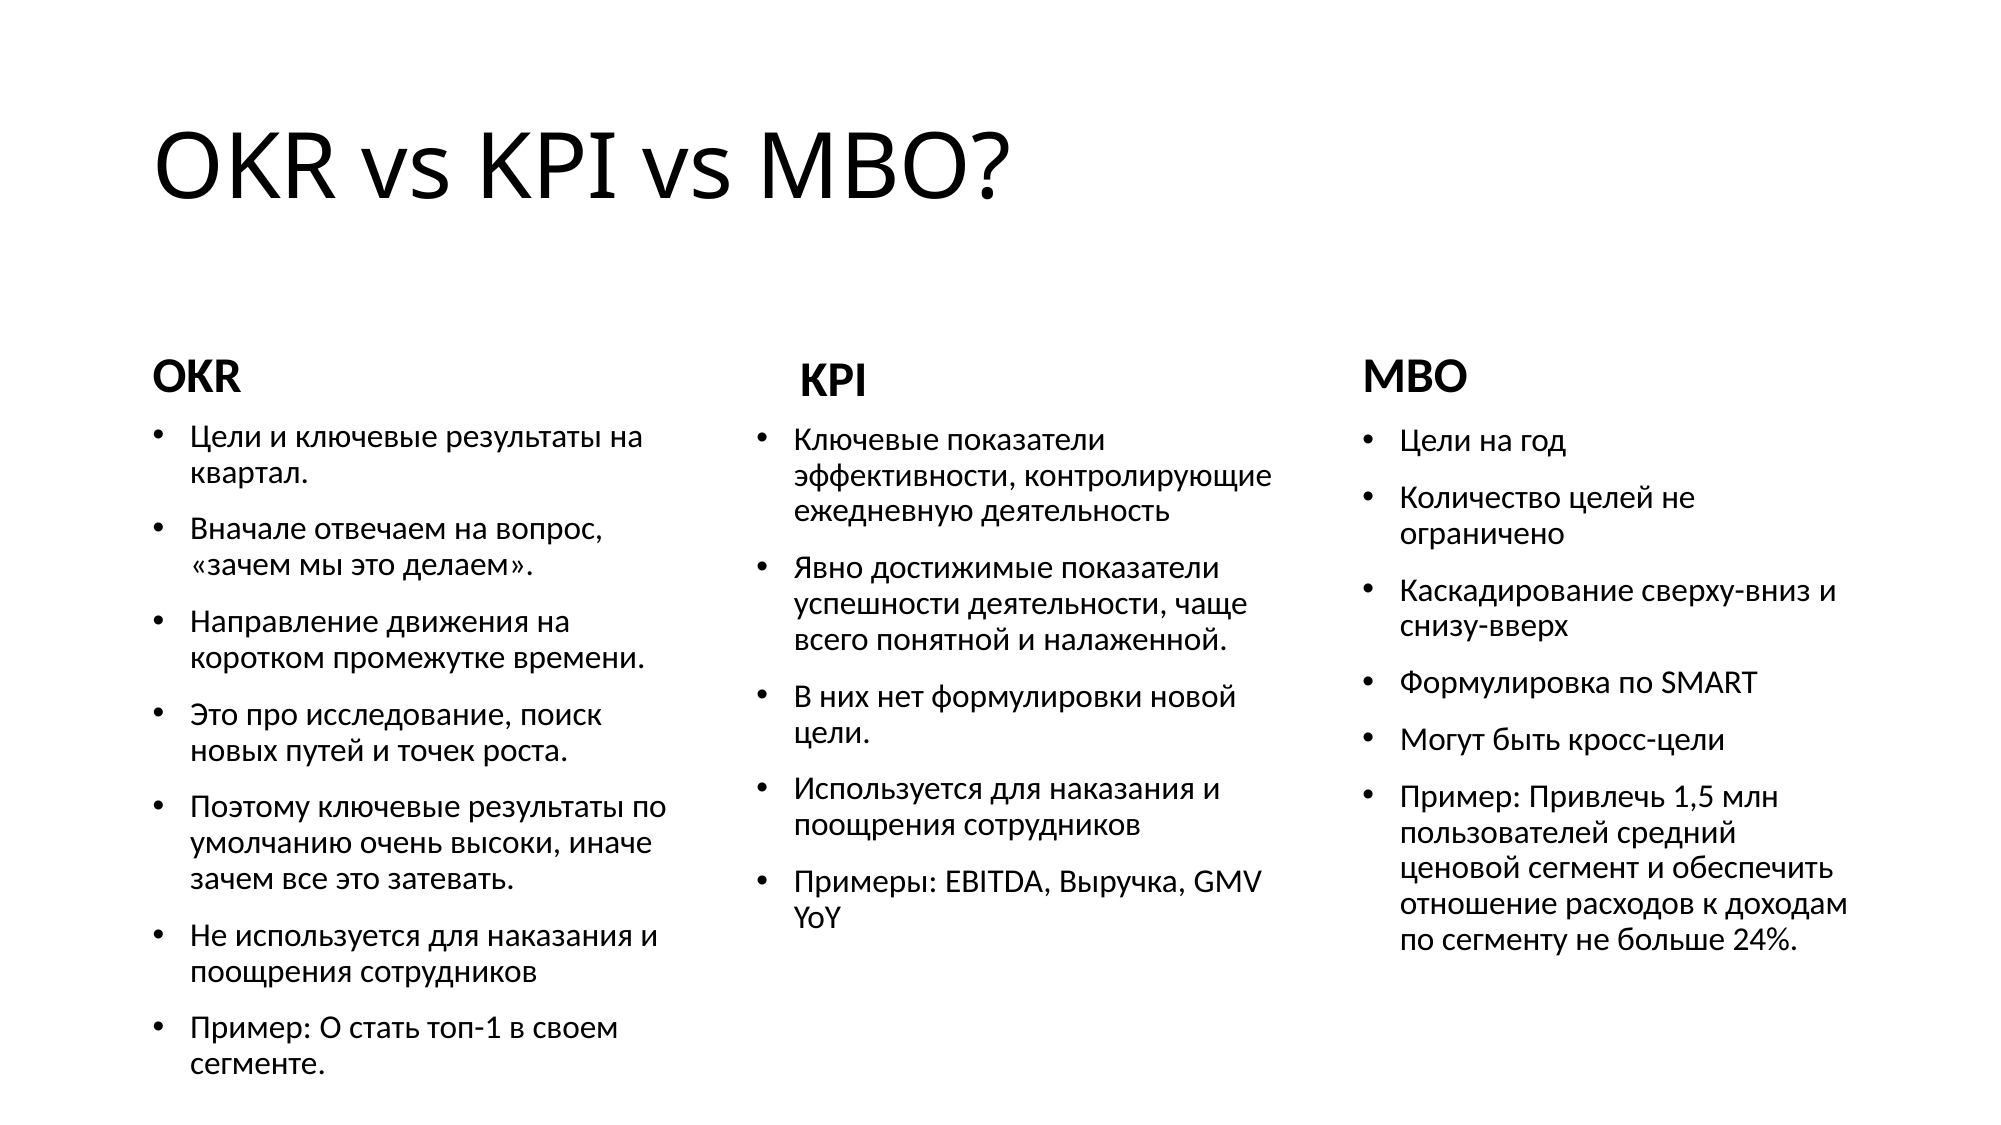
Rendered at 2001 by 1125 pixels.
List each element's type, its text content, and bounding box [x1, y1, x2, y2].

text_box Цели на год Количество целей не ограничено Каскадирование сверху-вниз и снизу-вверх Формулировка по SMART Могут быть кросс-цели Пример: Привлечь 1,5 млн пользователей средний ценовой сегмент и обеспечить отношение расходов к доходам по сегменту не больше 24%. [1347, 415, 1865, 1020]
list Цели и ключевые результаты на квартал. Вначале отвечаем на вопрос, «зачем мы это делаем». Направление движения на коротком промежутке времени. Это про исследование, поиск новых путей и точек роста. Поэтому ключевые результаты по умолчанию очень высоки, иначе зачем все это затевать. Не используется для наказания и поощрения сотрудников Пример: O стать топ-1 в своем сегменте. [137, 410, 697, 1020]
text_box MBO [1347, 275, 1865, 411]
list KPI [785, 279, 1303, 413]
list OKR [137, 275, 653, 410]
list Ключевые показатели эффективности, контролирующие ежедневную деятельность Явно достижимые показатели успешности деятельности, чаще всего понятной и налаженной. В них нет формулировки новой цели. Используется для наказания и поощрения сотрудников Примеры: EBITDA, Выручка, GMV YoY [741, 413, 1303, 1019]
title OKR vs KPI vs MBO? [137, 59, 1863, 278]
